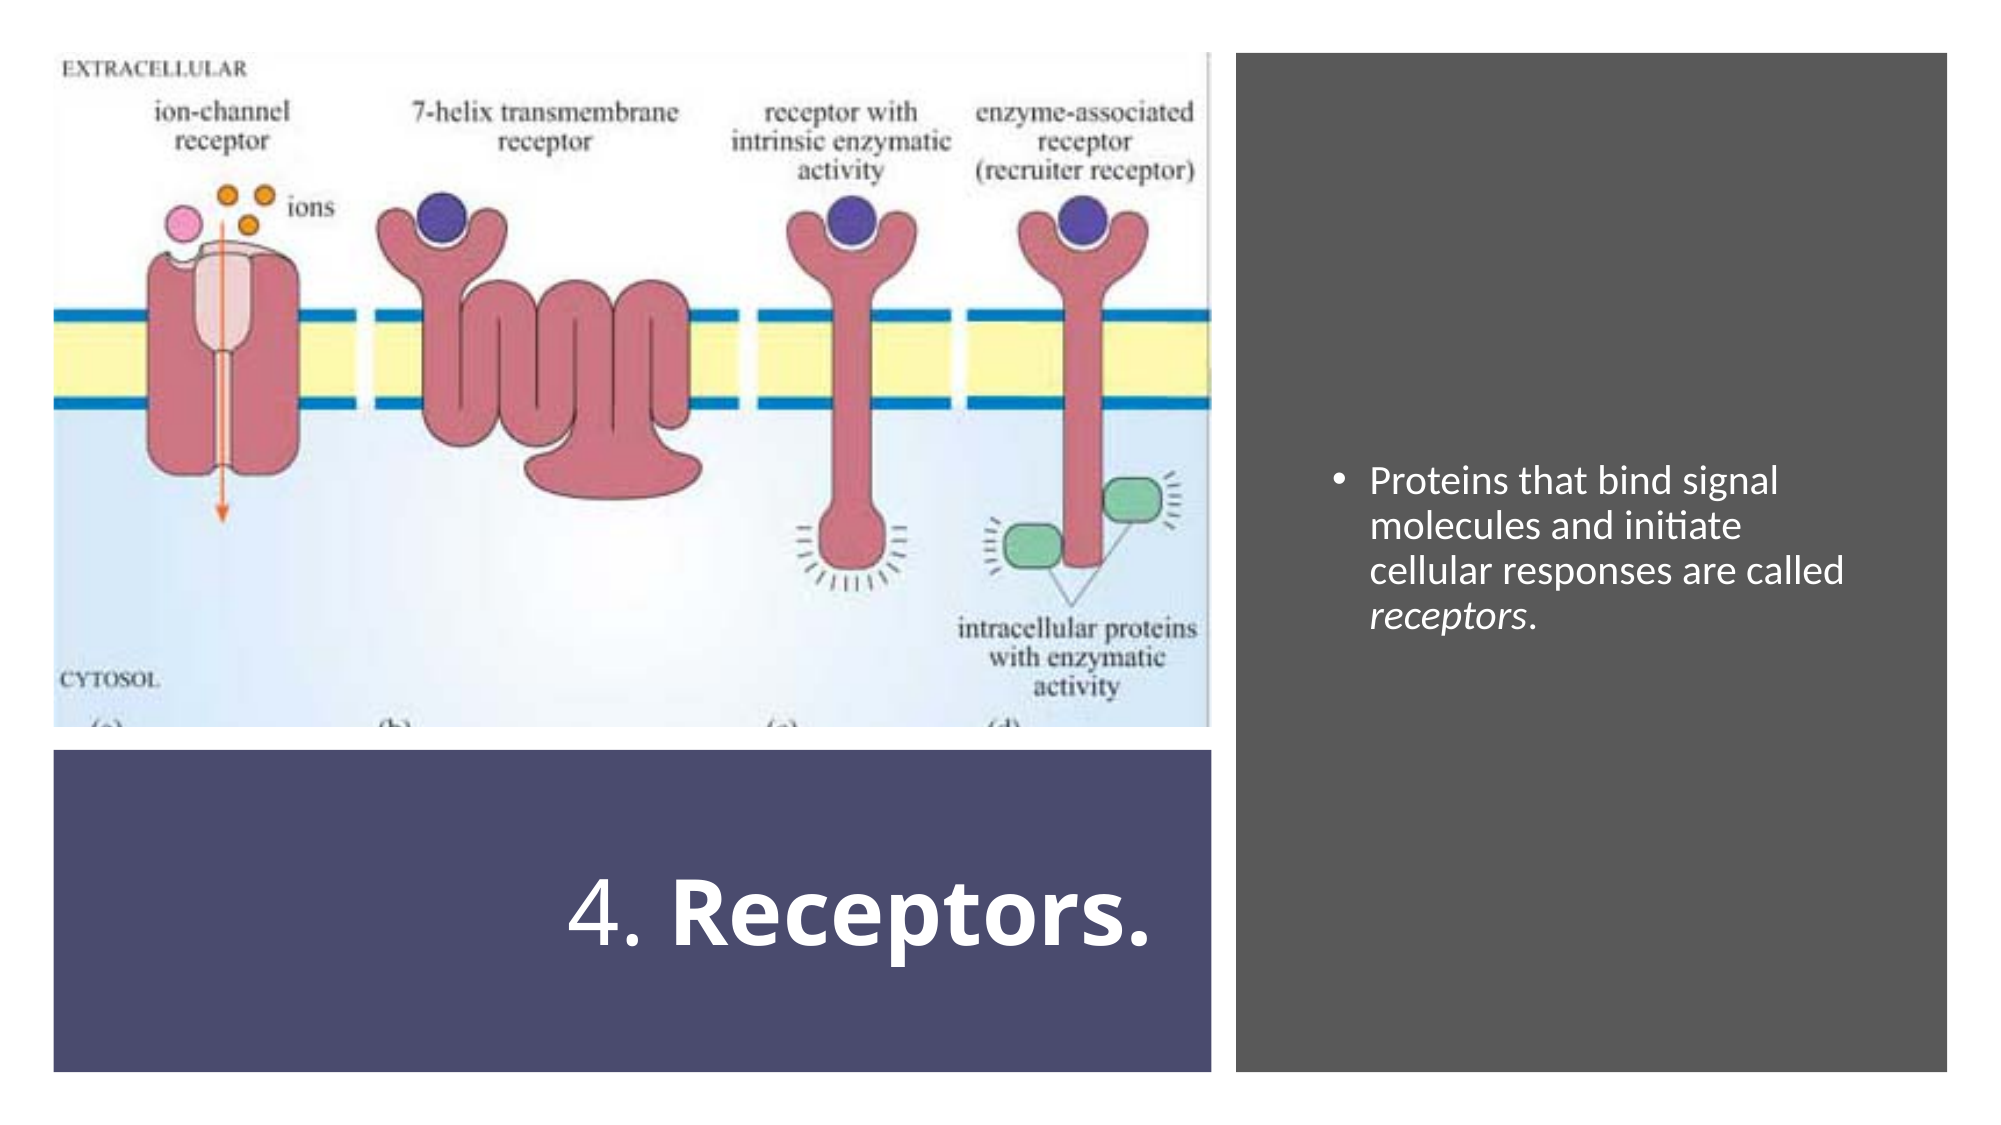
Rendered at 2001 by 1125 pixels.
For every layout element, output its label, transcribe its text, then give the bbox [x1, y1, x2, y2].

text_box [53, 749, 1212, 1073]
list Proteins that bind signal molecules and initiate cellular responses are called receptors. [1317, 150, 1879, 947]
title 4. Receptors. [85, 782, 1168, 1049]
text_box [1235, 52, 1948, 1073]
picture [53, 52, 1212, 727]
